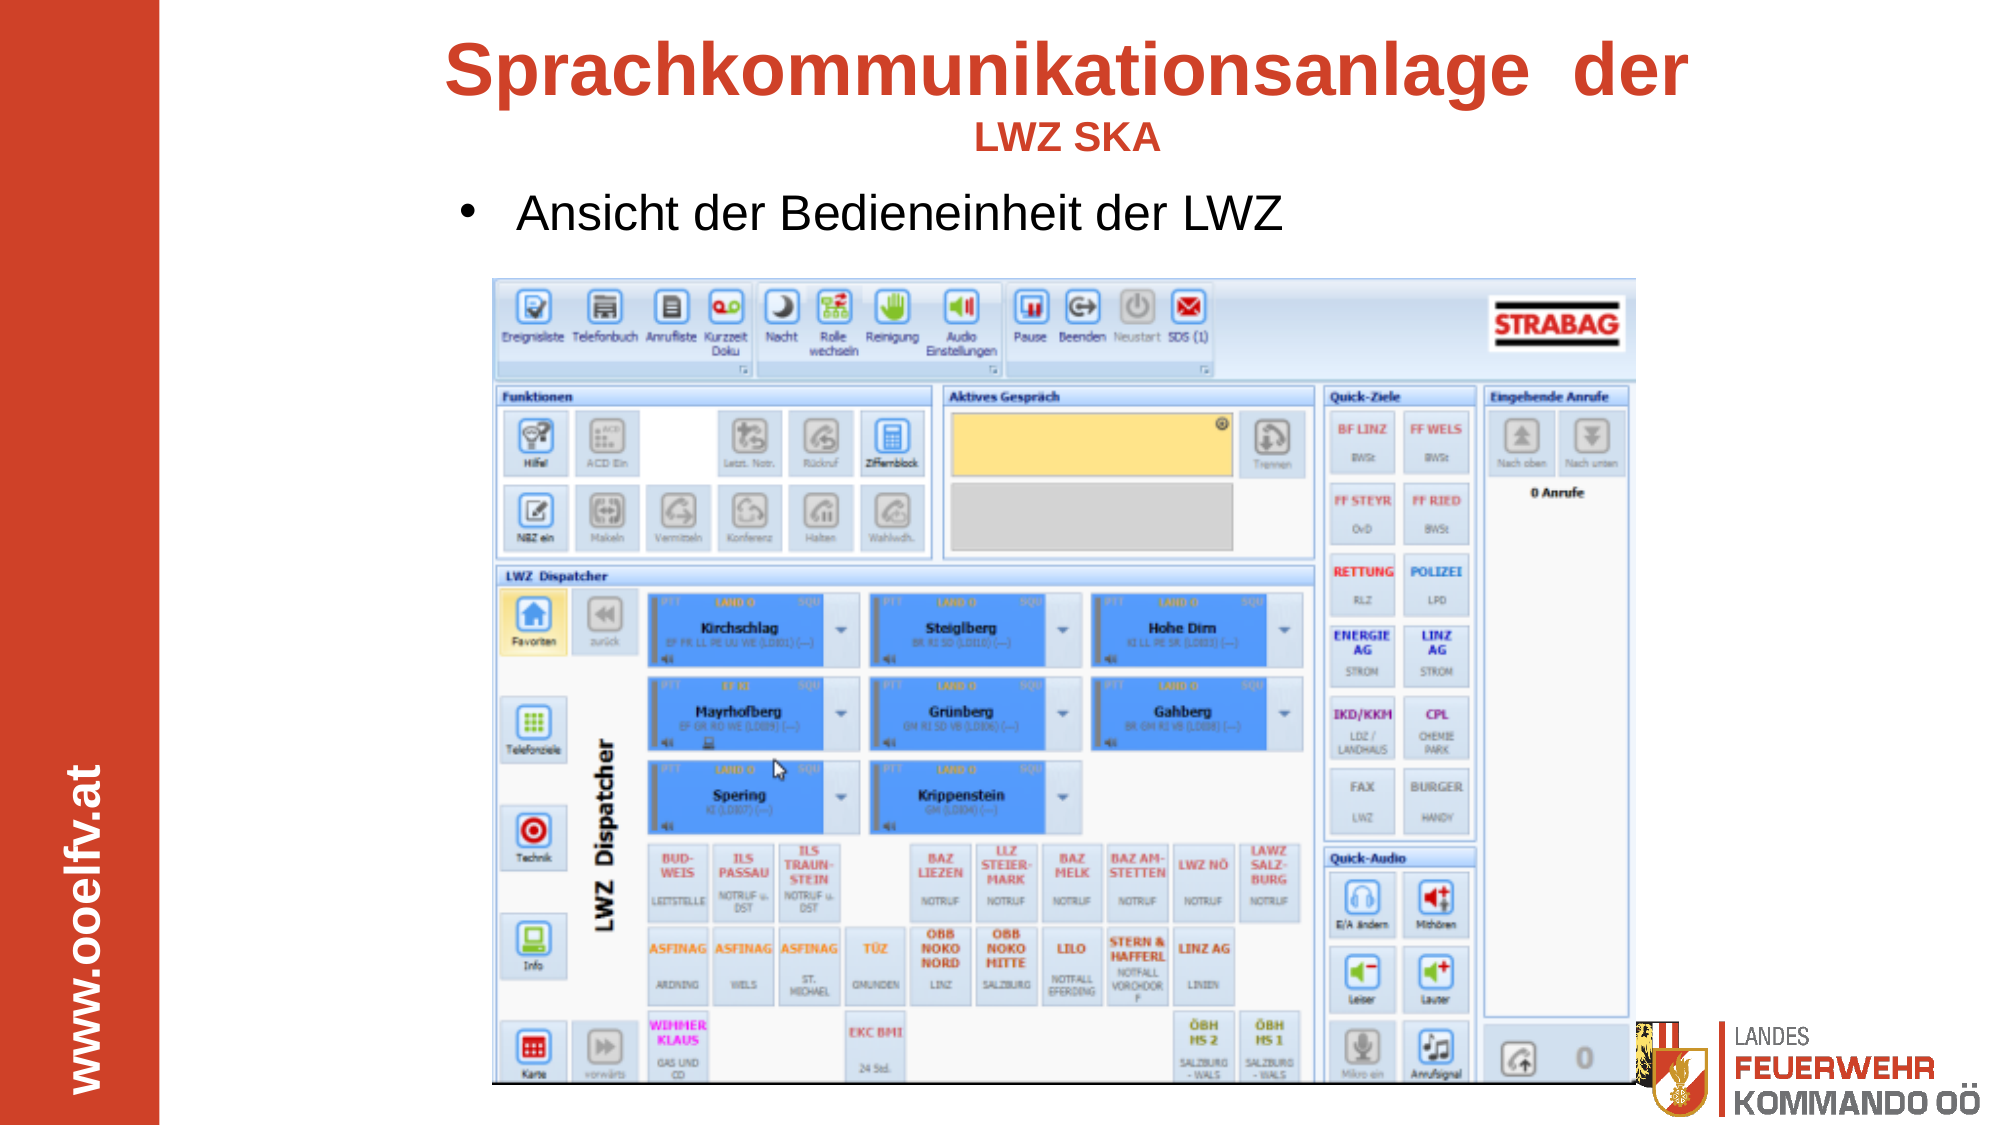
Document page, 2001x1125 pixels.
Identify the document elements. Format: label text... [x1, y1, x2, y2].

title Sprachkommunikationsanlage der LWZ SKA [385, 7, 1750, 173]
list Ansicht der Bedieneinheit der LWZ [444, 172, 1675, 1005]
picture [491, 278, 1995, 1125]
